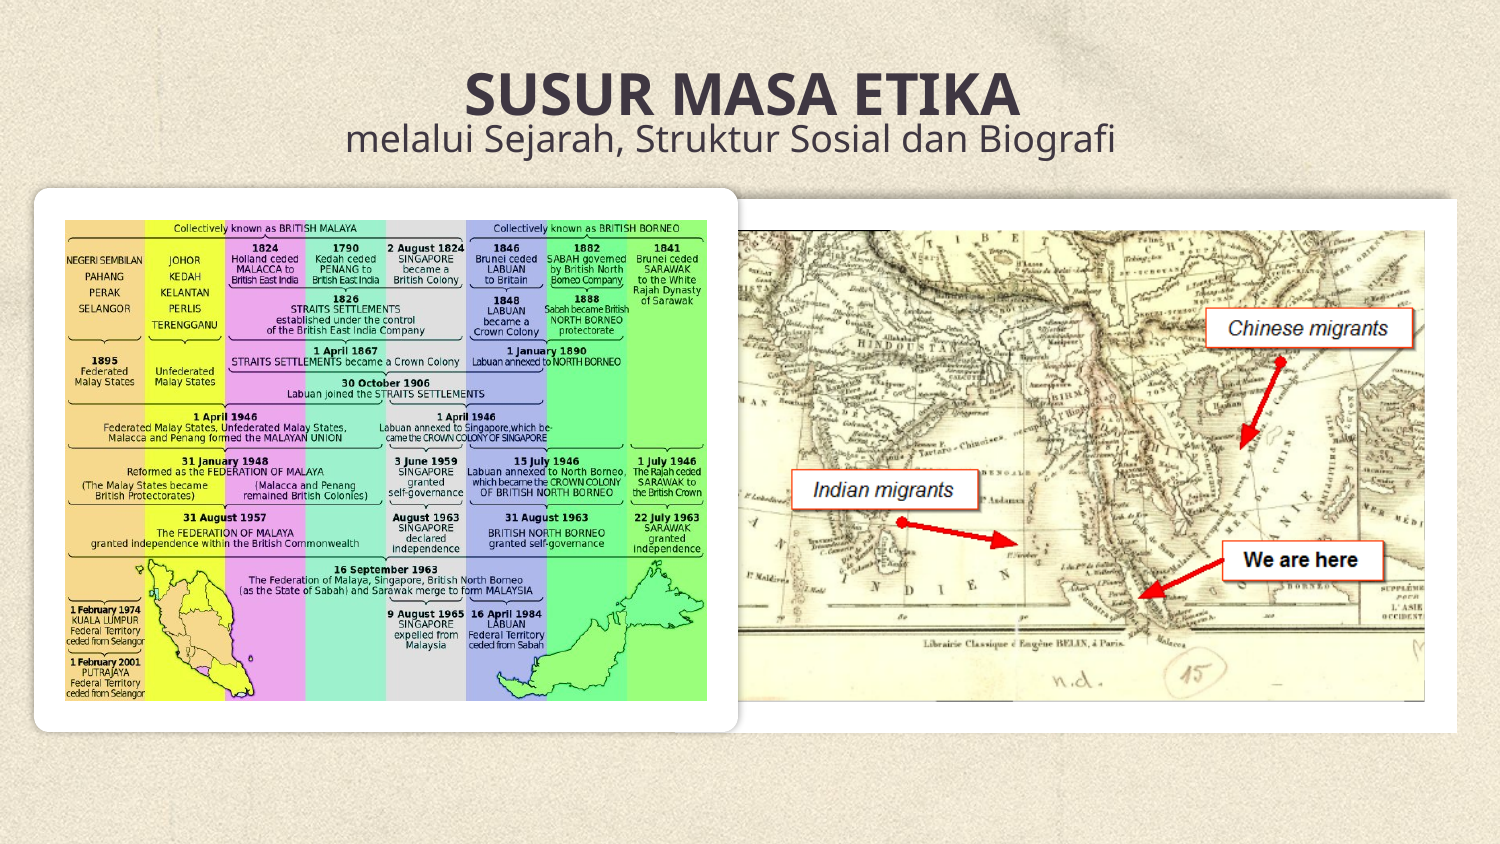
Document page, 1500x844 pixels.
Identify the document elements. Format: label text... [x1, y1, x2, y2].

picture [0, 0, 1500, 844]
subtitle melalui Sejarah, Struktur Sosial dan Biografi [274, 99, 1188, 185]
title SUSUR MASA ETIKA [109, 41, 1376, 136]
